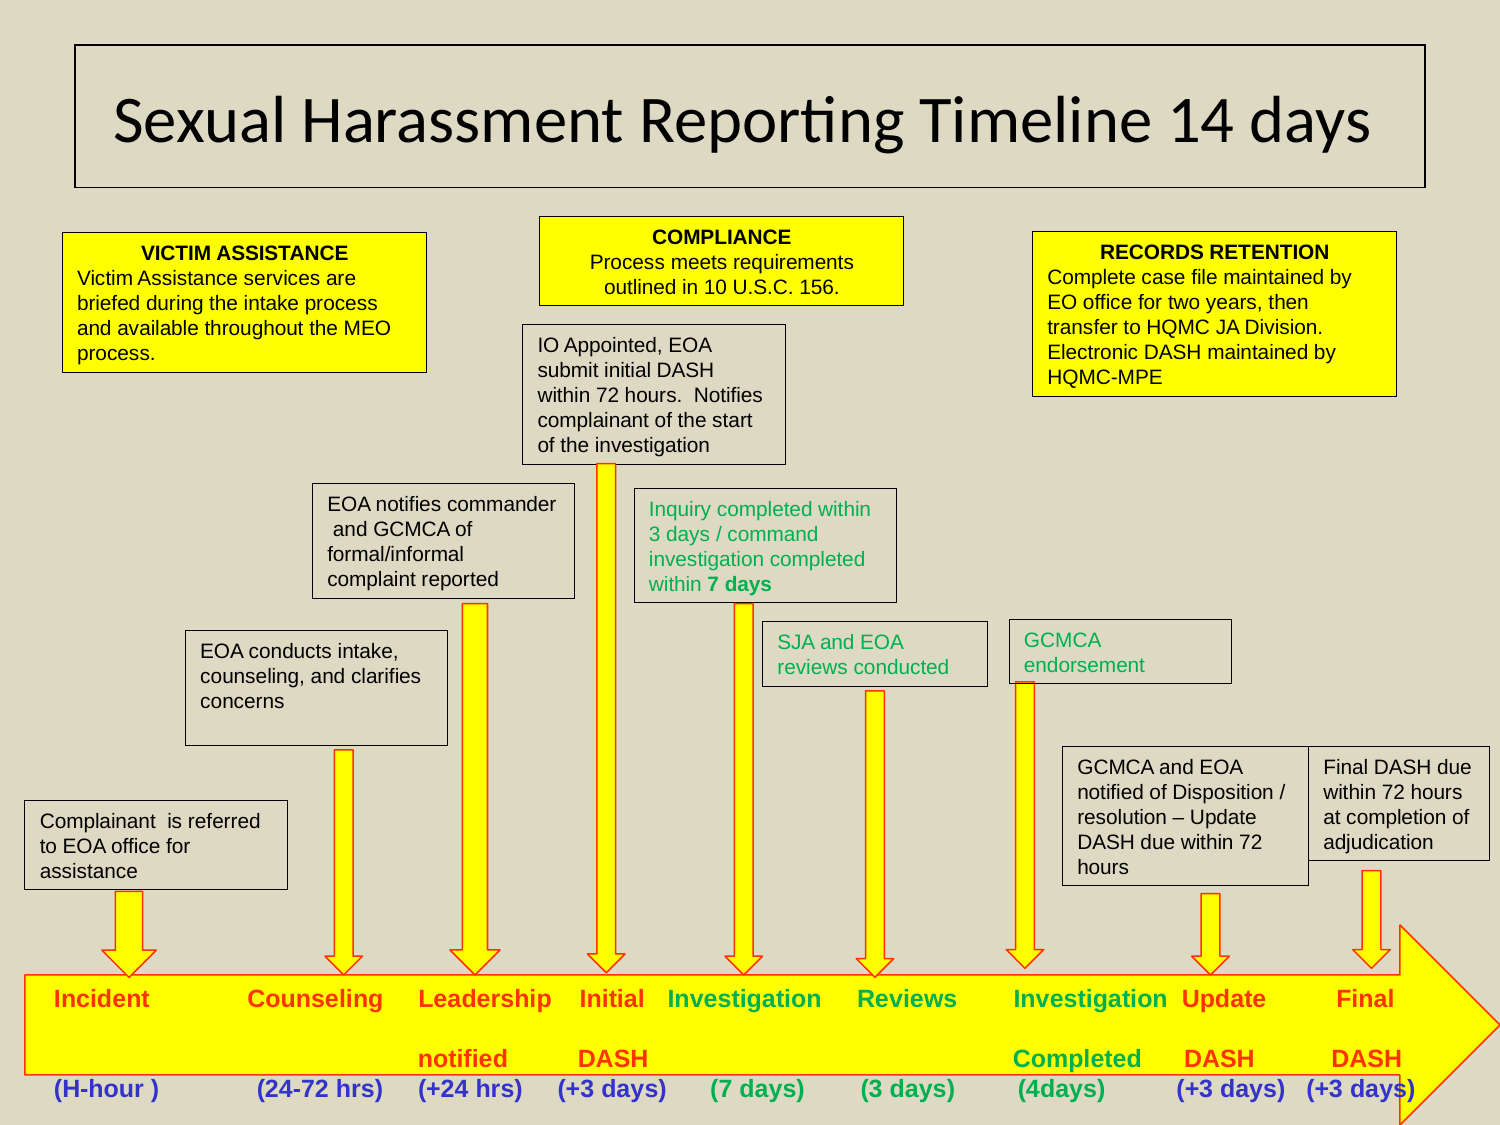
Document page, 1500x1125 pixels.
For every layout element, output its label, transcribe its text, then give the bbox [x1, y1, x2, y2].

text_box IO Appointed, EOA submit initial DASH within 72 hours. Notifies complainant of the start of the investigation [522, 324, 786, 465]
text_box EOA notifies commander and GCMCA of formal/informal complaint reported [312, 483, 575, 599]
text_box Final DASH due within 72 hours at completion of adjudication [1309, 746, 1490, 861]
text_box VICTIM ASSISTANCE Victim Assistance services are briefed during the intake process and available throughout the MEO process. [62, 232, 427, 373]
text_box [1191, 893, 1230, 976]
text_box SJA and EOA reviews conducted [762, 621, 988, 687]
text_box Inquiry completed within 3 days / command investigation completed within 7 days [634, 488, 897, 603]
text_box GCMCA endorsement [1009, 619, 1232, 684]
text_box [587, 463, 625, 973]
text_box Complainant is referred to EOA office for assistance [24, 800, 288, 890]
text_box Incident Counseling Leadership Initial Investigation Reviews Investigation Update Final notified DASH Completed DASH DASH (H-hour ) (24-72 hrs) (+24 hrs) (+3 days) (7 days) (3 days) (4days) (+3 days) (+3 days) [24, 924, 1500, 1125]
text_box COMPLIANCE Process meets requirements outlined in 10 U.S.C. 156. [539, 216, 904, 306]
text_box GCMCA and EOA notified of Disposition / resolution – Update DASH due within 72 hours [1062, 746, 1309, 886]
text_box [856, 690, 894, 978]
text_box EOA conducts intake, counseling, and clarifies concerns [185, 630, 448, 746]
text_box [324, 749, 363, 975]
text_box [101, 891, 157, 978]
text_box [725, 603, 763, 976]
title Sexual Harassment Reporting Timeline 14 days [74, 44, 1426, 188]
text_box RECORDS RETENTION Complete case file maintained by EO office for two years, then transfer to HQMC JA Division. Electronic DASH maintained by HQMC-MPE [1032, 231, 1397, 397]
list [24, 224, 1426, 951]
text_box [1006, 684, 1044, 969]
text_box [1352, 870, 1391, 969]
text_box [450, 603, 501, 976]
